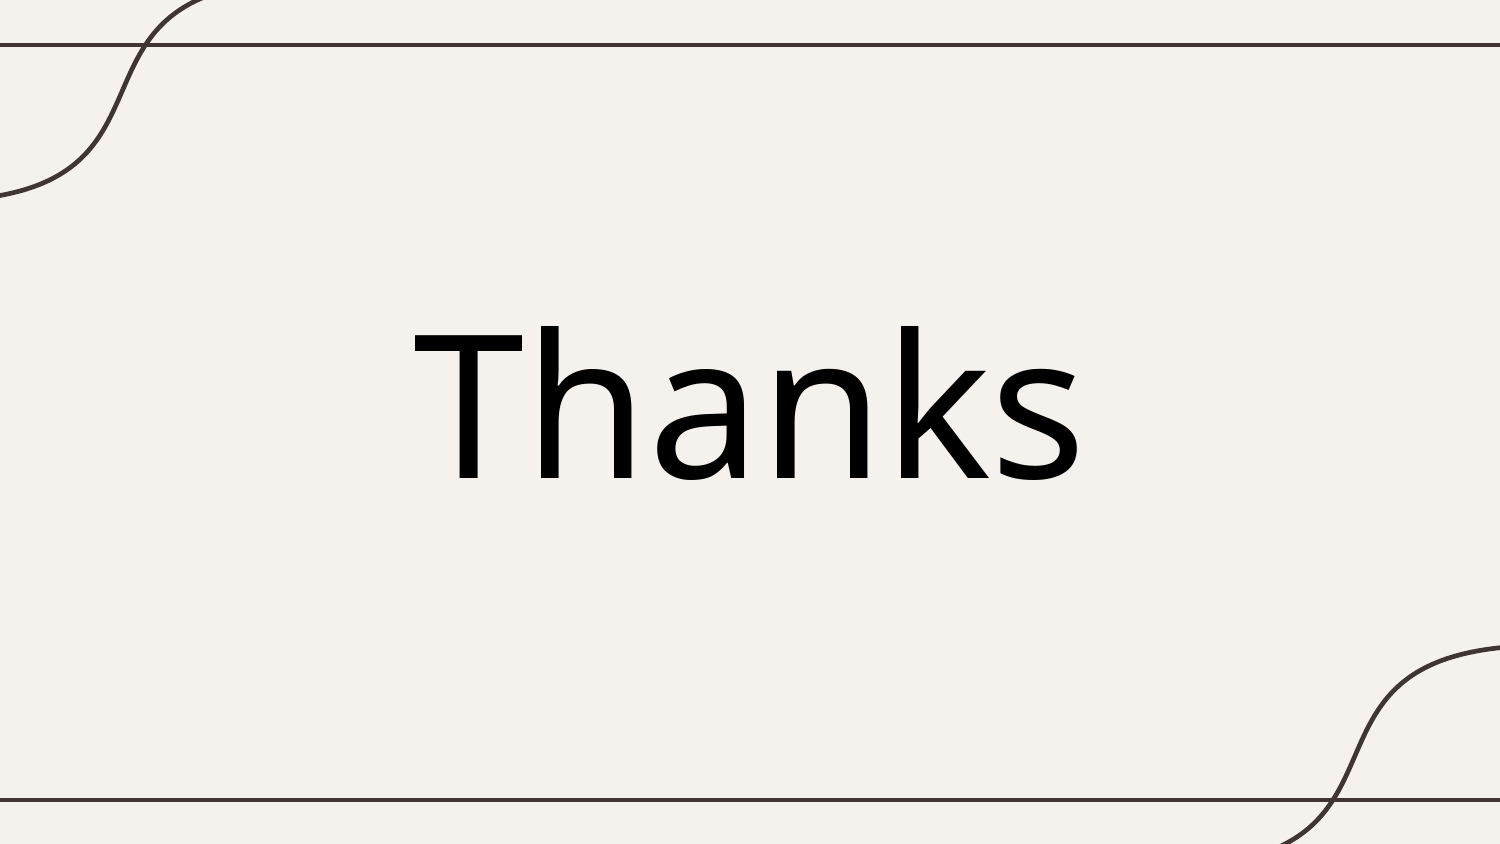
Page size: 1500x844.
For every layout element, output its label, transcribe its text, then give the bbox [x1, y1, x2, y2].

title Thanks [184, 263, 1316, 733]
